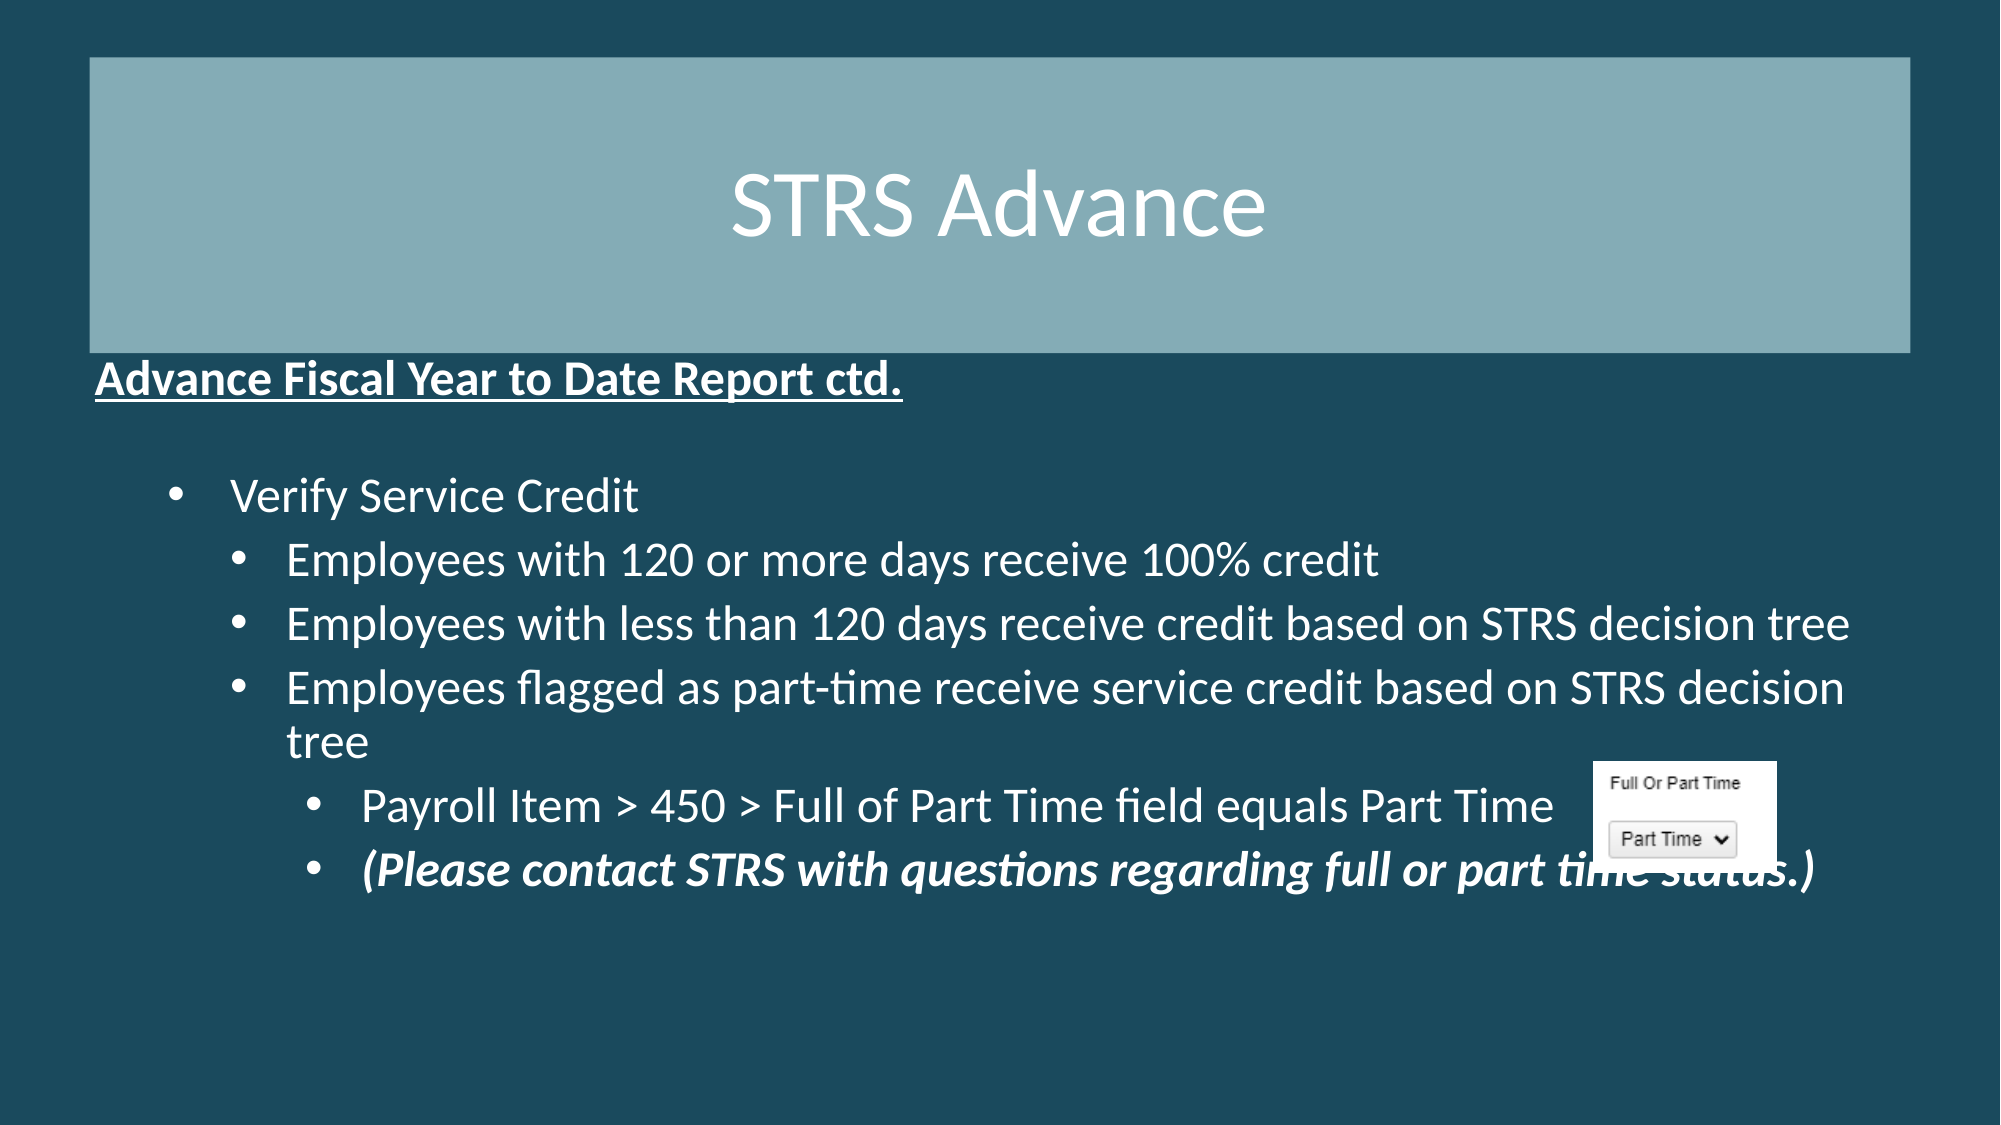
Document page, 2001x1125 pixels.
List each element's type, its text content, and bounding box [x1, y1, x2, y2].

text_box [89, 57, 1911, 353]
picture [1593, 761, 1777, 873]
title STRS Advance [137, 96, 1863, 314]
list Advance Fiscal Year to Date Report ctd. Verify Service Credit Employees with 120 or more days receive 100% credit Employees with less than 120 days receive credit based on STRS decision tree Employees flagged as part-time receive service credit based on STRS decision tree Payroll Item > 450 > Full of Part Time field equals Part Time (Please contact STRS with questions regarding full or part time status.) [65, 353, 1911, 873]
